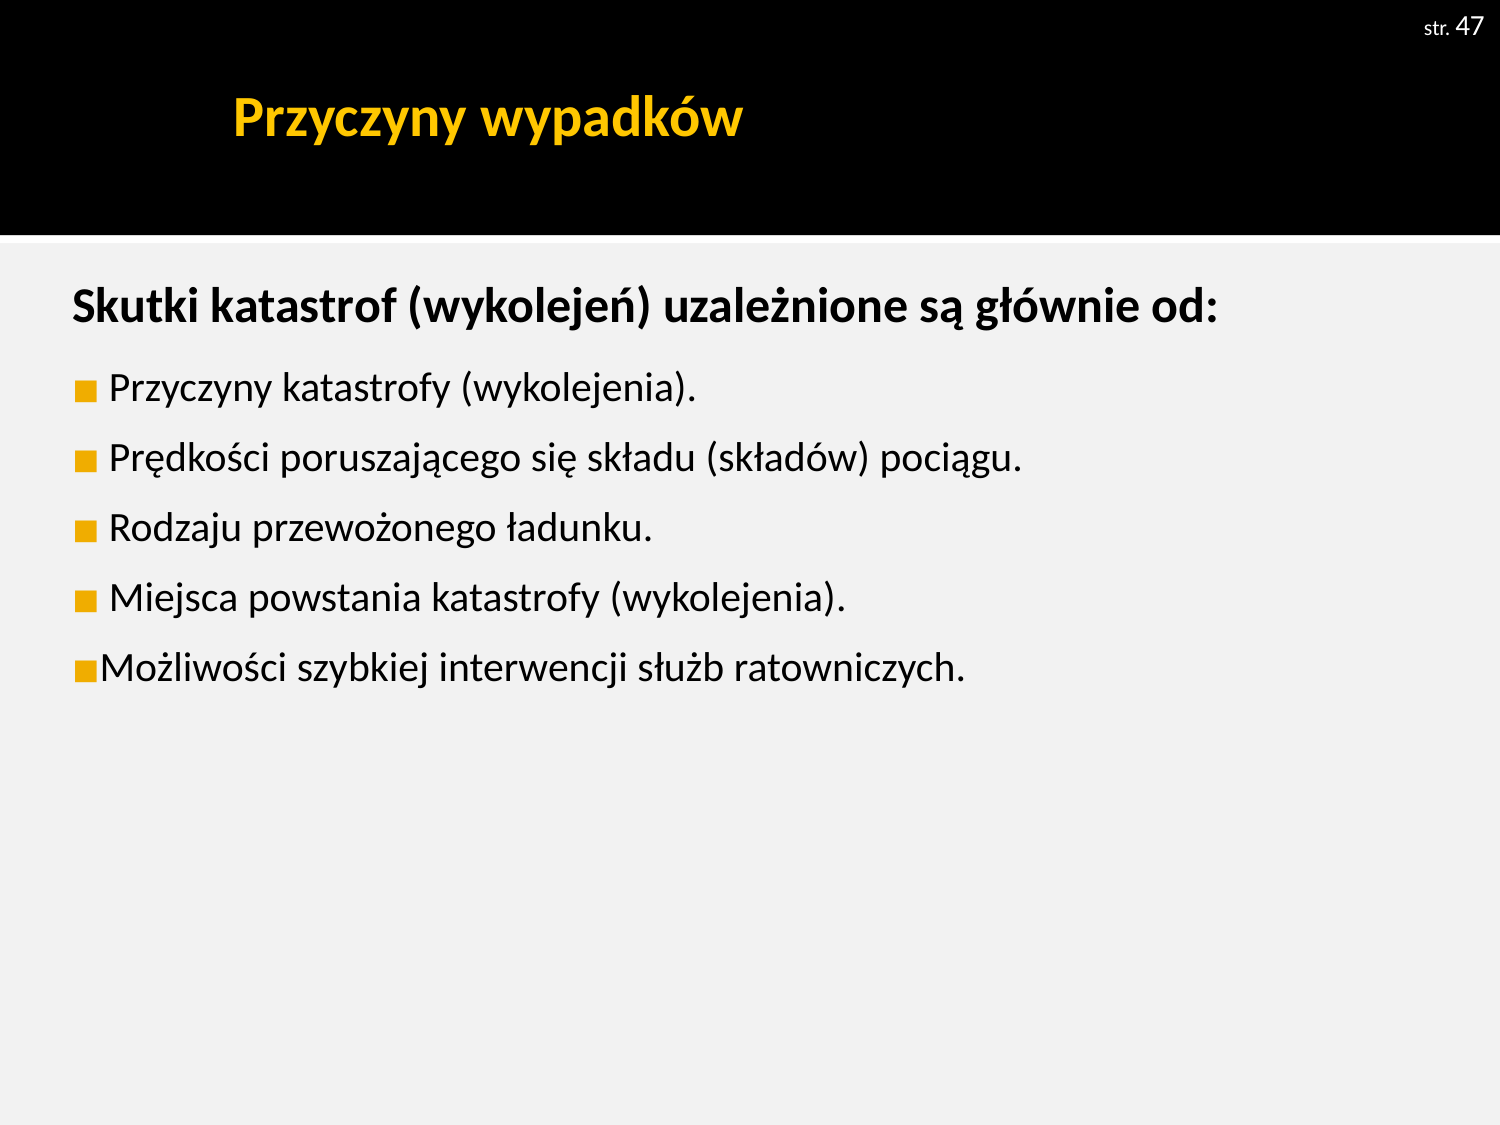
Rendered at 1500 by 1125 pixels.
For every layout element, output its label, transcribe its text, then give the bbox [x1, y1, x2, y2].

list Skutki katastrof (wykolejeń) uzależnione są głównie od: Przyczyny katastrofy (wykolejenia). Prędkości poruszającego się składu (składów) pociągu. Rodzaju przewożonego ładunku. Miejsca powstania katastrofy (wykolejenia). Możliwości szybkiej interwencji służb ratowniczych. [17, 257, 1471, 1083]
slide_number str. 47 [1404, 0, 1500, 41]
title Przyczyny wypadków [218, 41, 1388, 185]
text_box [44, 268, 1405, 439]
